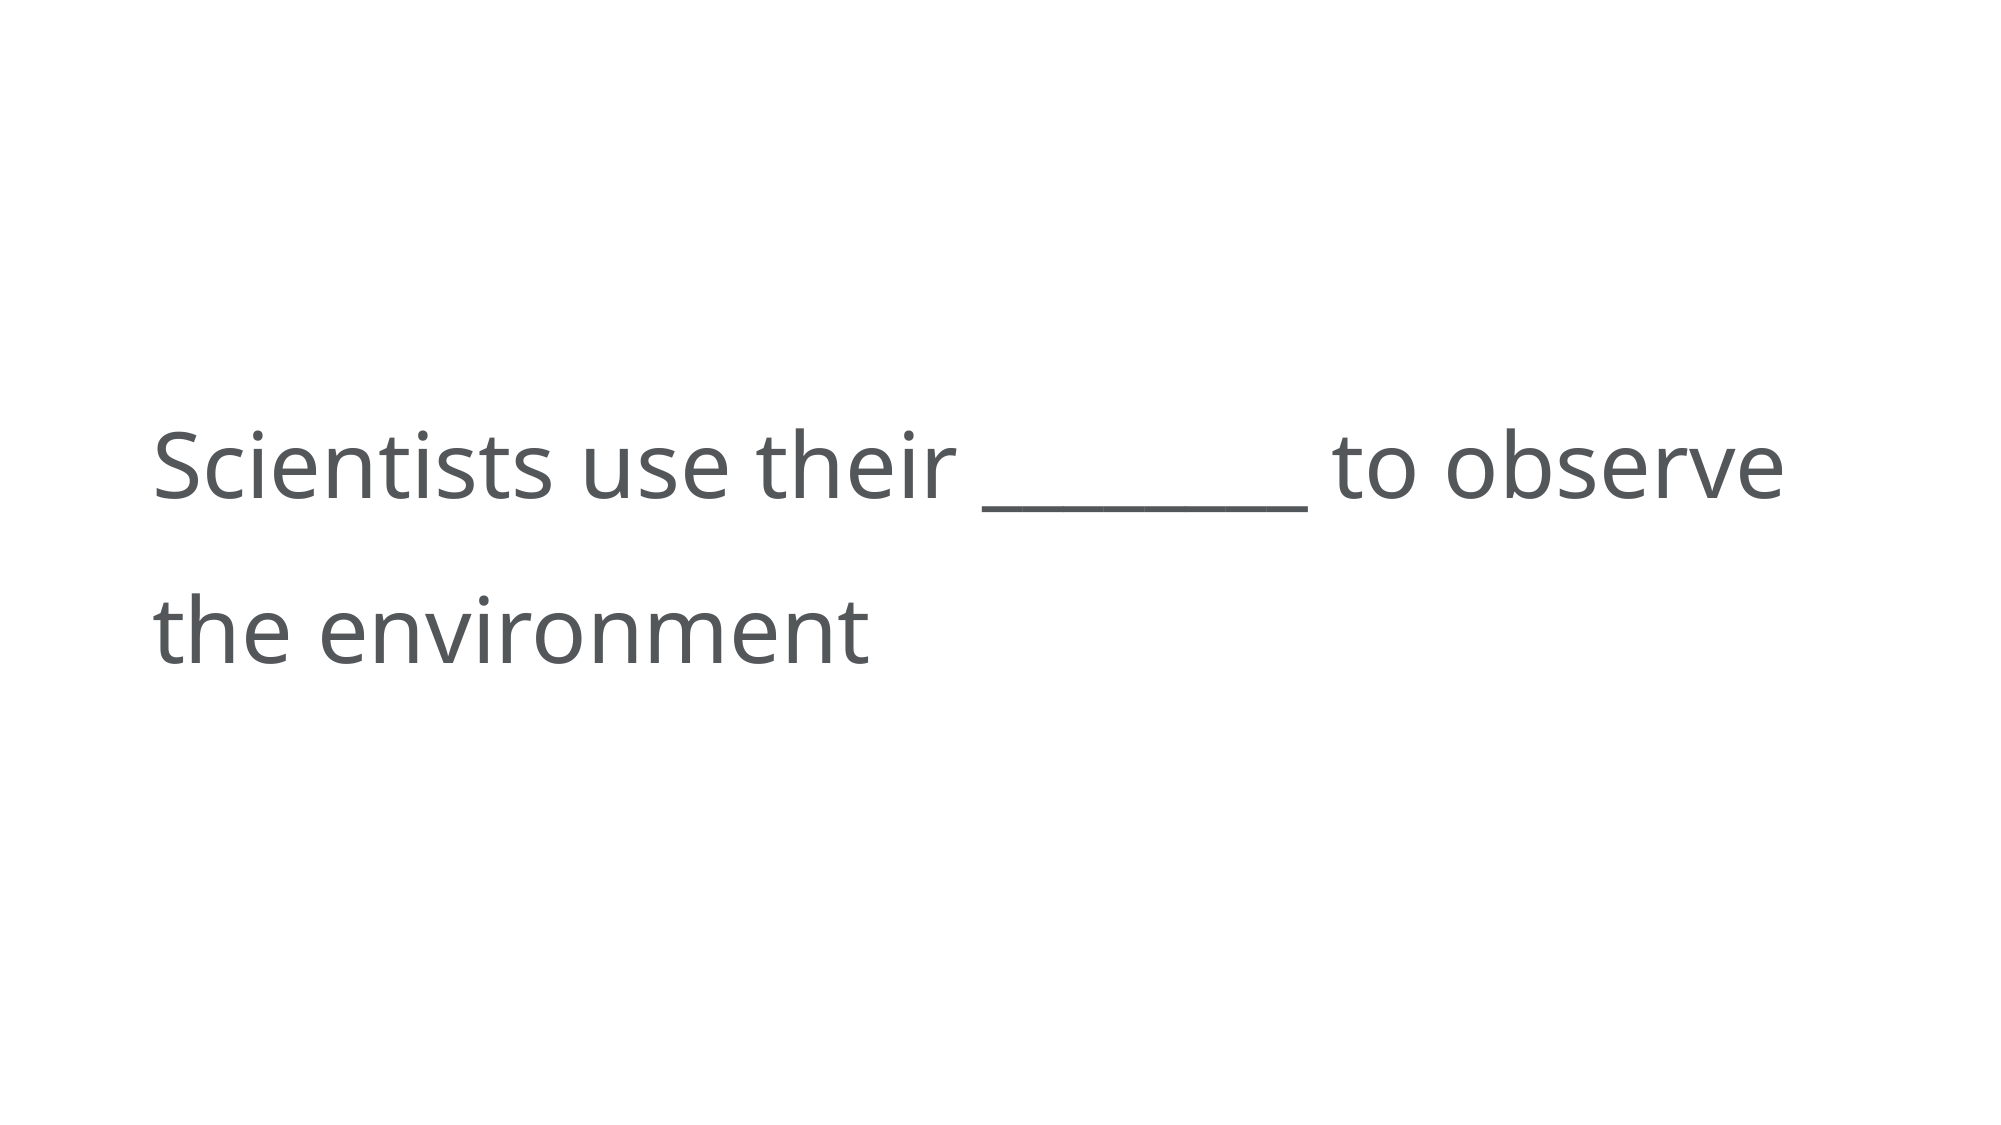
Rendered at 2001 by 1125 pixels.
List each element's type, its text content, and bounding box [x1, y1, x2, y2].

text_box Scientists use their ________ to observe the environment [137, 345, 1863, 563]
